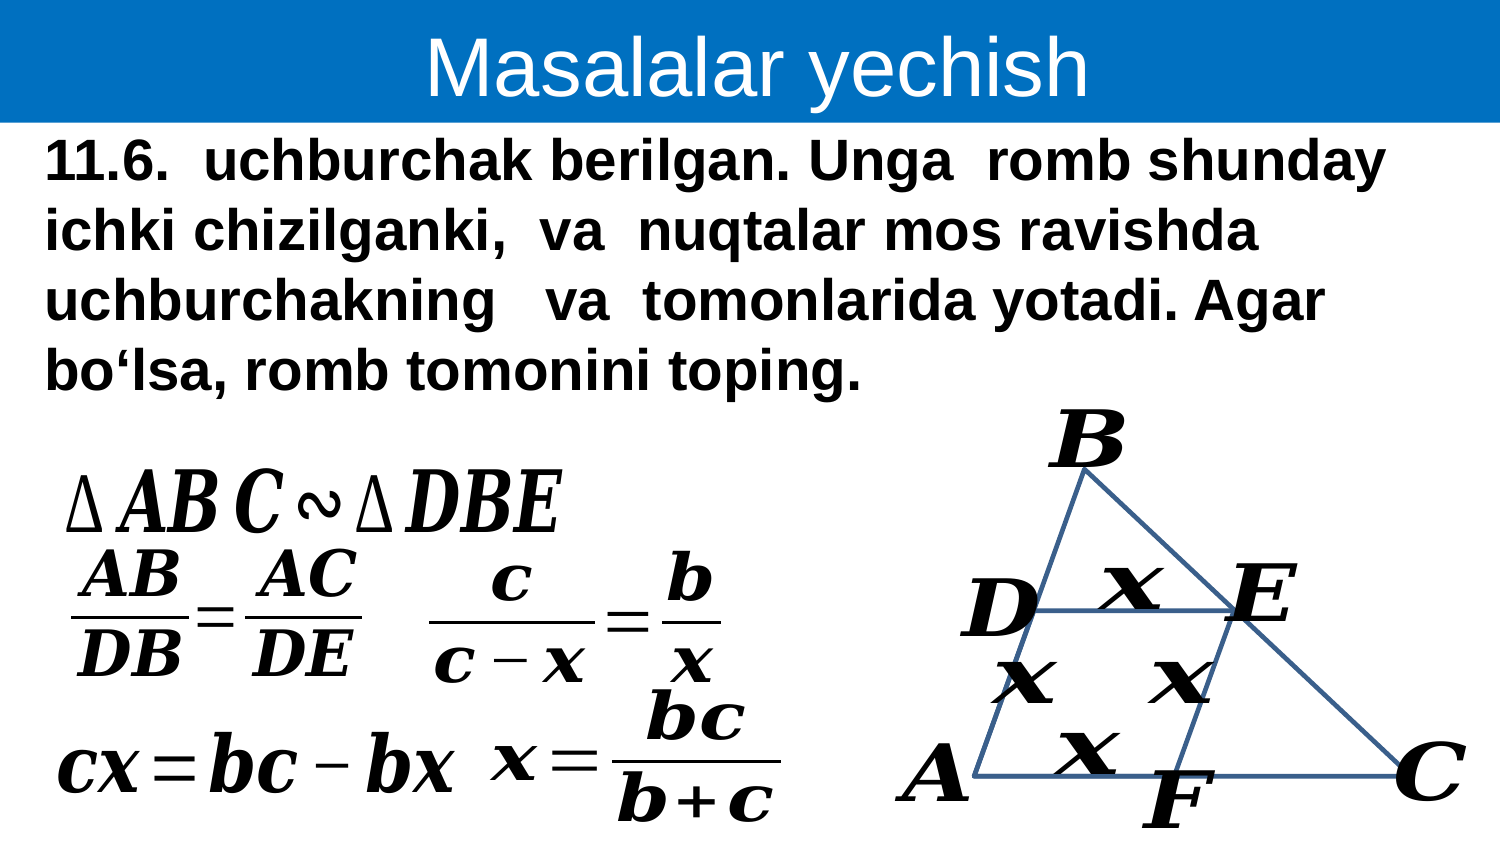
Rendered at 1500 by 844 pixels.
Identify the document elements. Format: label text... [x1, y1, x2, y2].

text_box [972, 608, 1235, 779]
text_box [0, 0, 1500, 123]
text_box [1180, 621, 1400, 779]
text_box Masalalar yechish [56, 8, 1460, 113]
text_box [1036, 467, 1235, 608]
